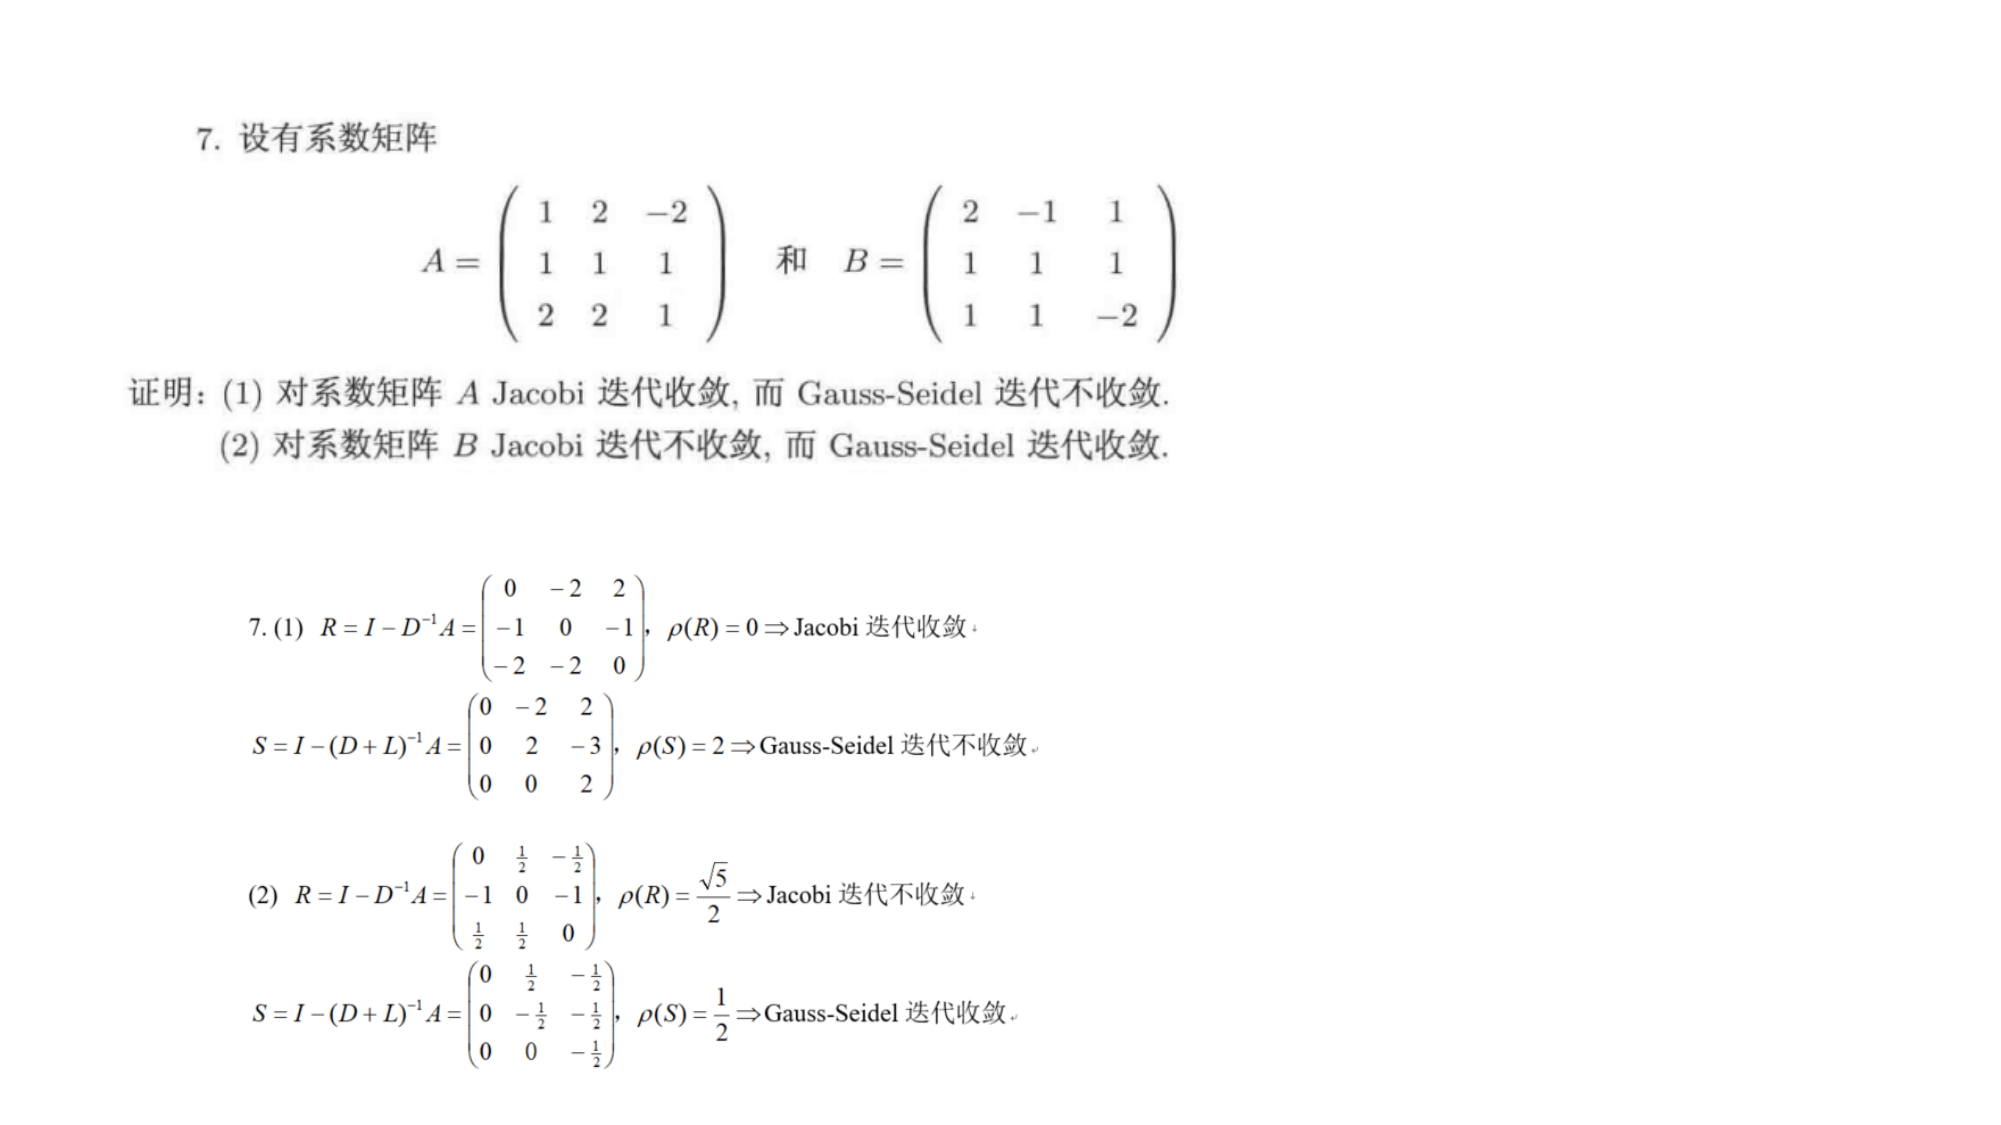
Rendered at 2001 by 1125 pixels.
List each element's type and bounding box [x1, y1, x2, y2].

picture [241, 573, 1045, 1075]
picture [123, 104, 1193, 473]
